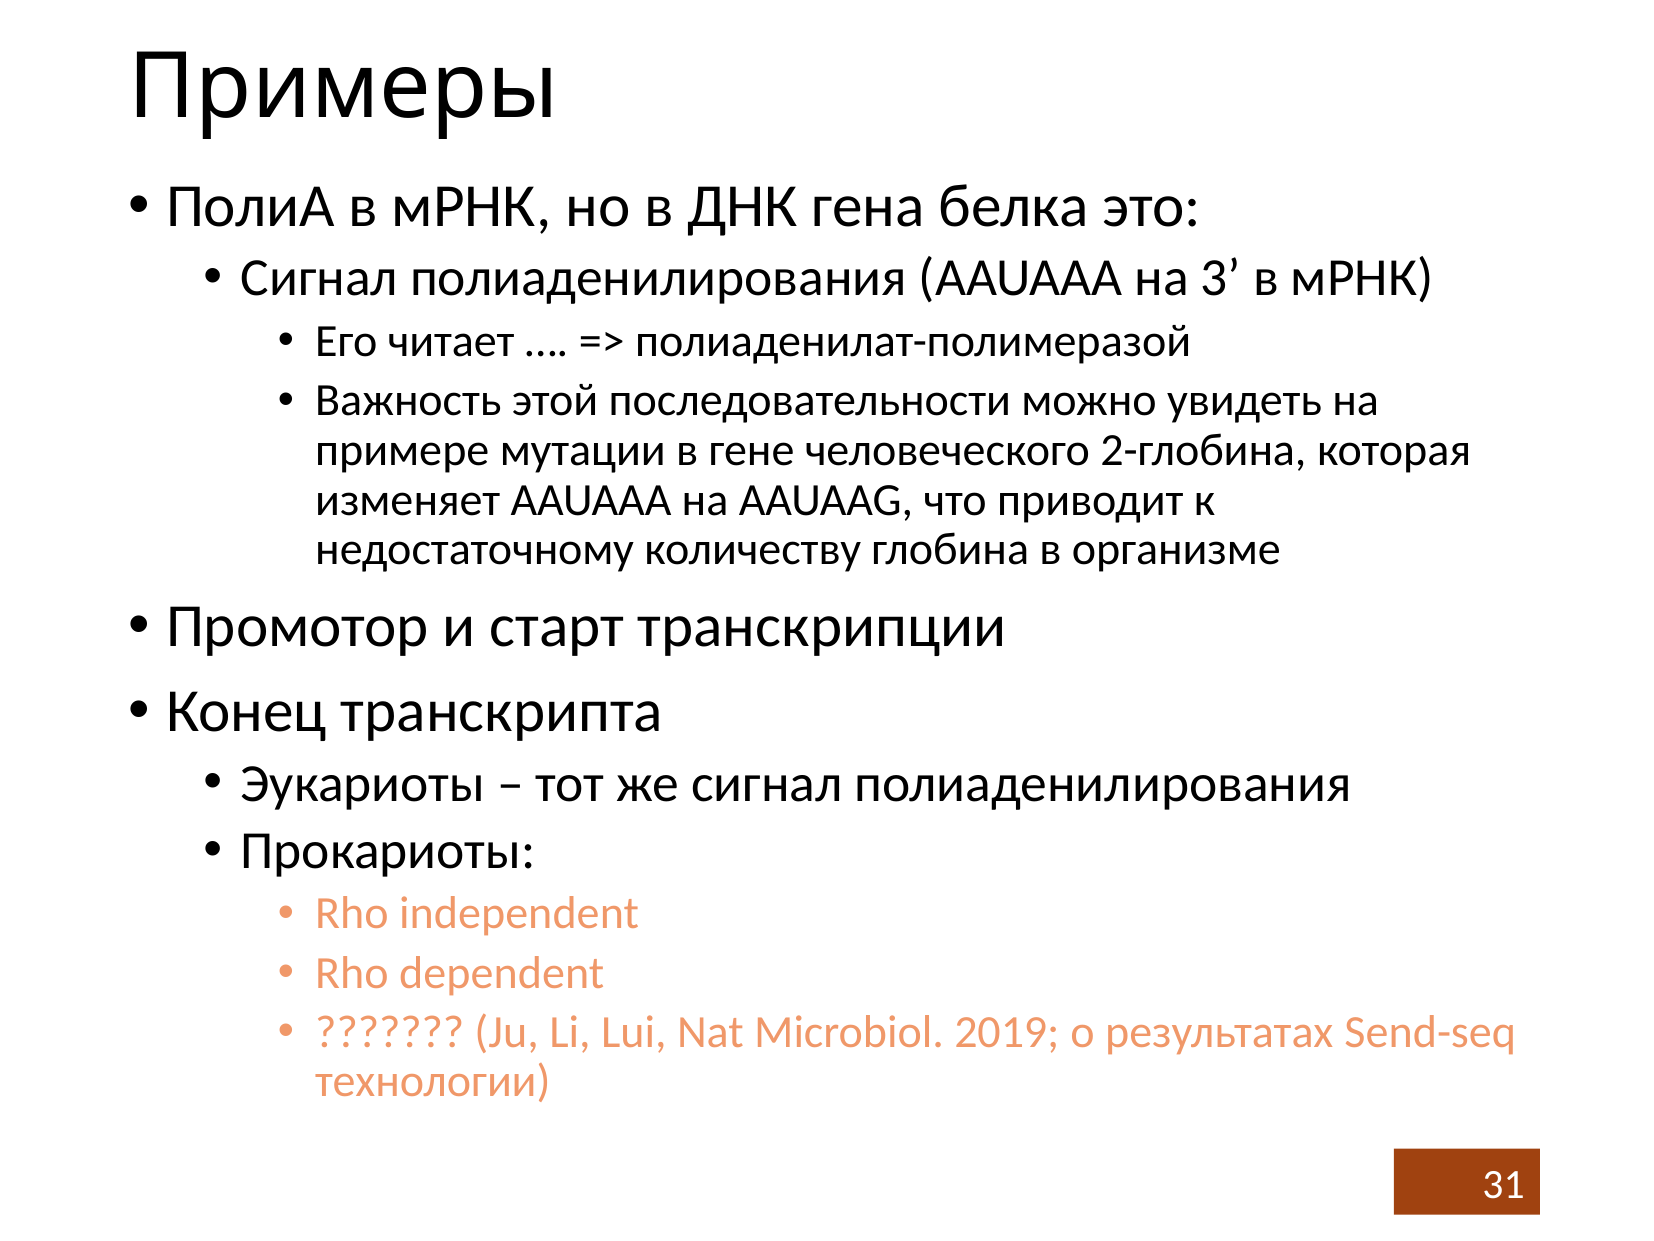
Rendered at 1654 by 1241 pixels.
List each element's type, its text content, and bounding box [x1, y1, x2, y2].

slide_number 31 [1393, 1148, 1540, 1215]
title Примеры [113, 8, 1540, 166]
list ПолиA в мРНК, но в ДНК гена белка это: Сигнал полиаденилирования (AAUAAA на 3’ в мРНК) Его читает …. => полиаденилат-полимеразой Важность этой последовательности можно увидеть на примере мутации в гене человеческого 2-глобина, которая изменяет AAUAAA на AAUAAG, что приводит к недостаточному количеству глобина в организме Промотор и старт транскрипции Конец транскрипта Эукариоты – тот же сигнал полиаденилирования Прокариоты: Rho independent Rho dependent ??????? (Ju, Li, Lui, Nat Microbiol. 2019; о результатах Send-seq технологии) [113, 166, 1540, 1117]
